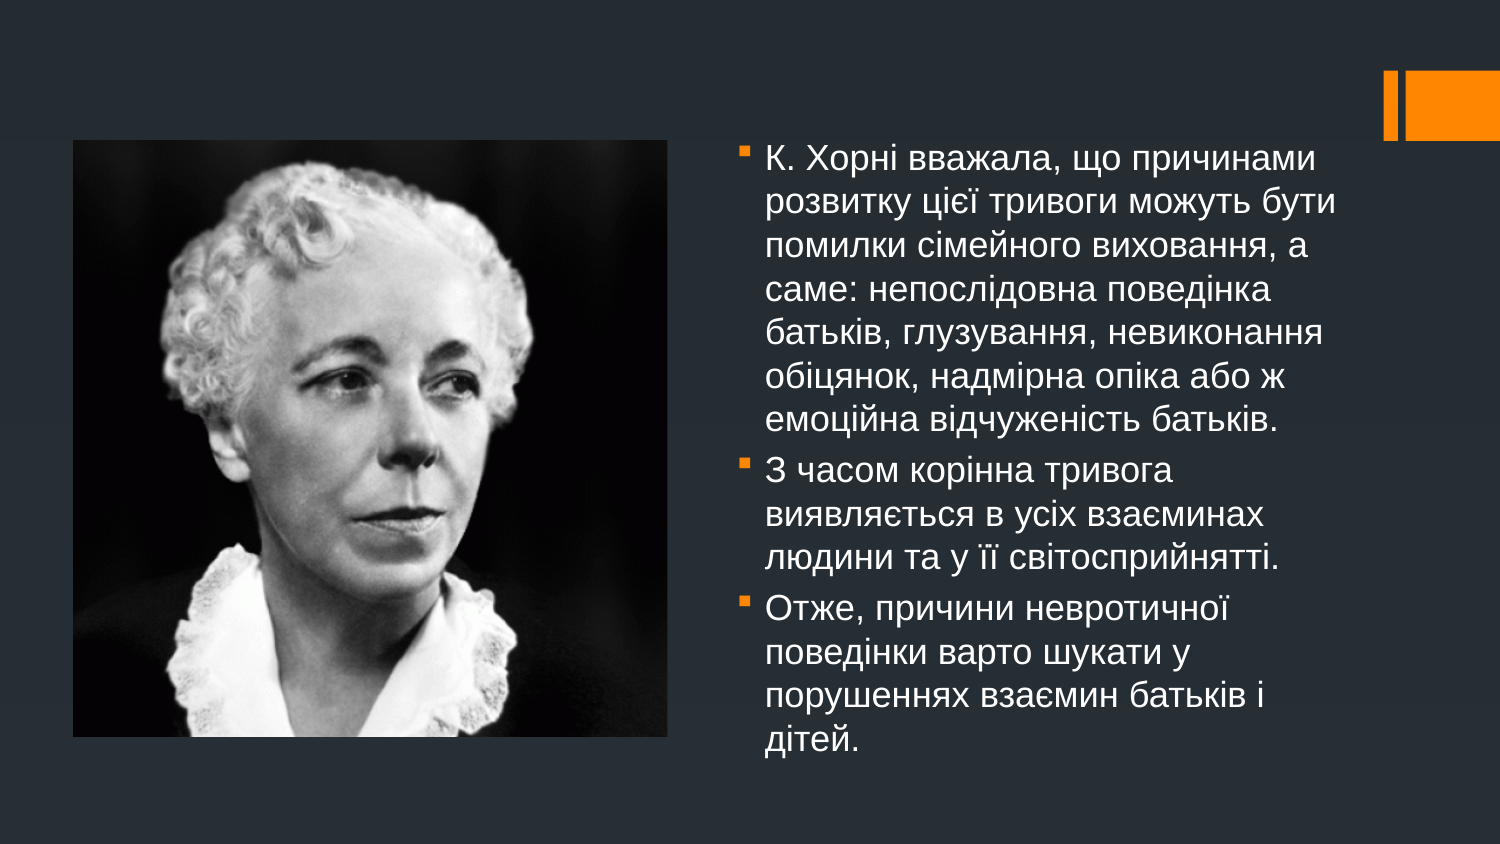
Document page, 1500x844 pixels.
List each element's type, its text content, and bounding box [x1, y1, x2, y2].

list К. Хорні вважала, що причинами розвитку цієї тривоги можуть бути помилки сімейного виховання, а саме: непослідовна поведінка батьків, глузування, невиконання обіцянок, надмірна опіка або ж емоційна відчуженість батьків. З часом корінна тривога виявляється в усіх взаєминах людини та у її світосприйнятті. Отже, причини невротичної поведінки варто шукати у порушеннях взаємин батьків і дітей. [714, 126, 1353, 780]
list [72, 137, 668, 738]
